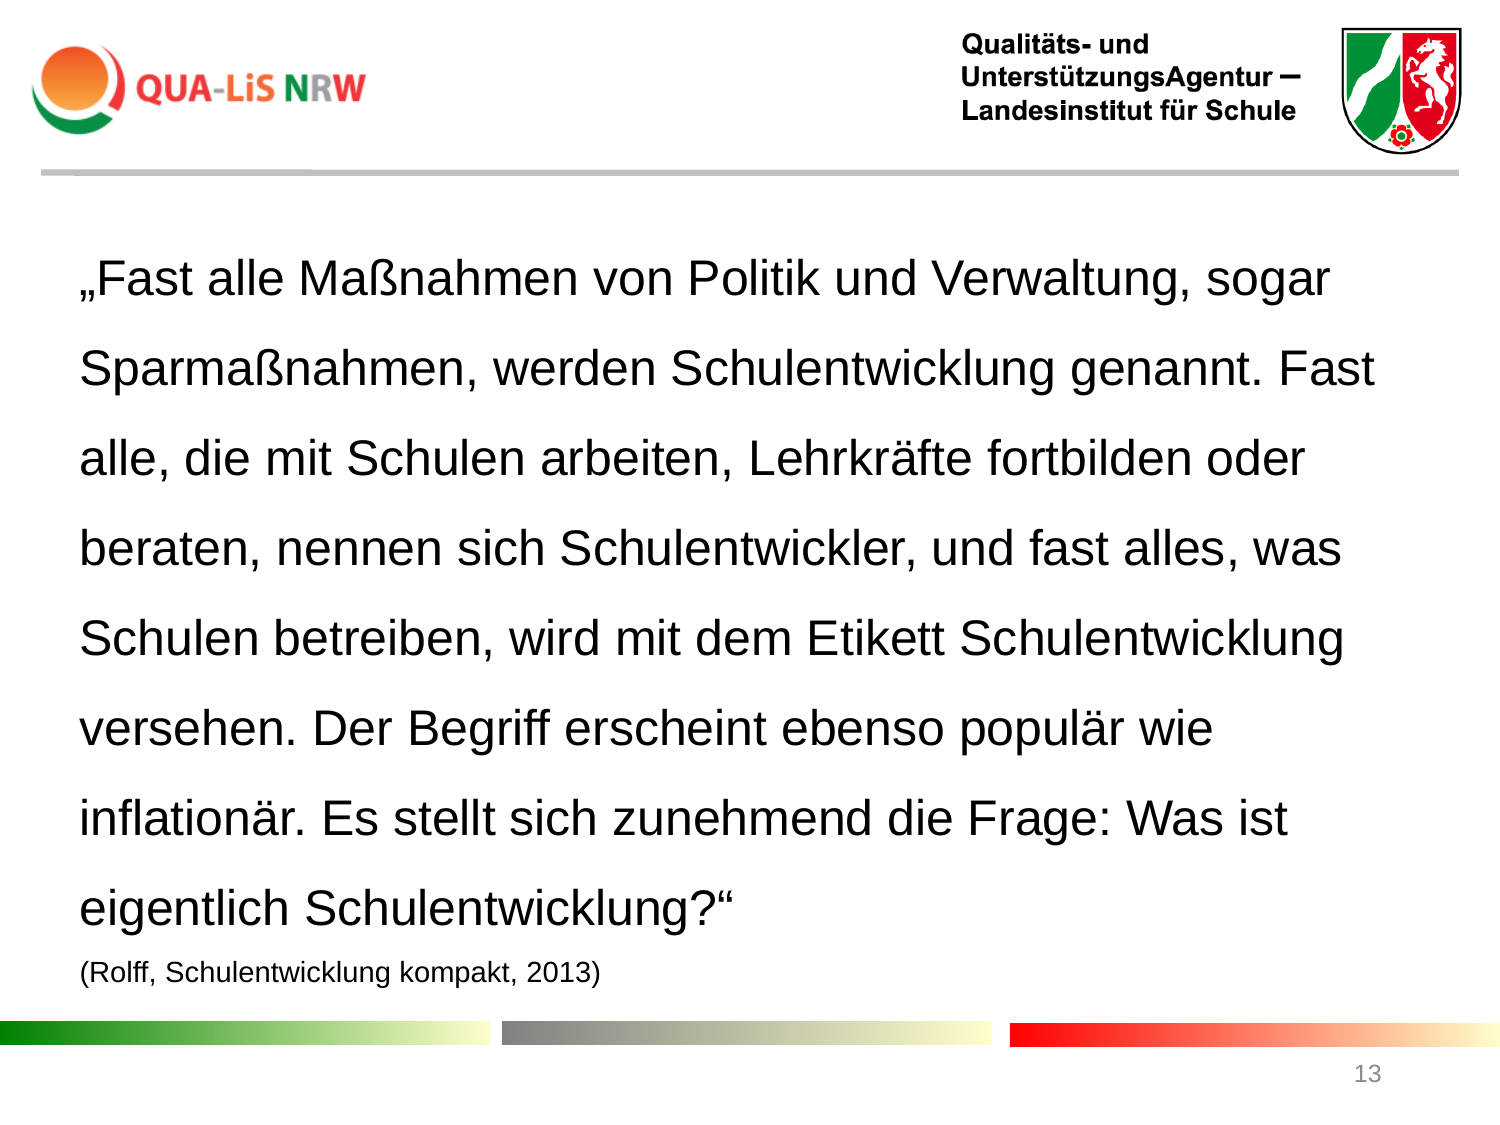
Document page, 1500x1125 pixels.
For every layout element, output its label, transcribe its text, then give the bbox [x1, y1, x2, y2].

text_box [512, 1042, 988, 1103]
text_box „Fast alle Maßnahmen von Politik und Verwaltung, sogar Sparmaßnahmen, werden Schulentwicklung genannt. Fast alle, die mit Schulen arbeiten, Lehrkräfte fortbilden oder beraten, nennen sich Schulentwickler, und fast alles, was Schulen betreiben, wird mit dem Etikett Schulentwicklung versehen. Der Begriff erscheint ebenso populär wie inflationär. Es stellt sich zunehmend die Frage: Was ist eigentlich Schulentwicklung?“ (Rolff, Schulentwicklung kompakt, 2013) [64, 208, 1436, 996]
picture [939, 18, 1471, 161]
picture [29, 39, 372, 138]
slide_number 13 [1059, 1042, 1397, 1103]
